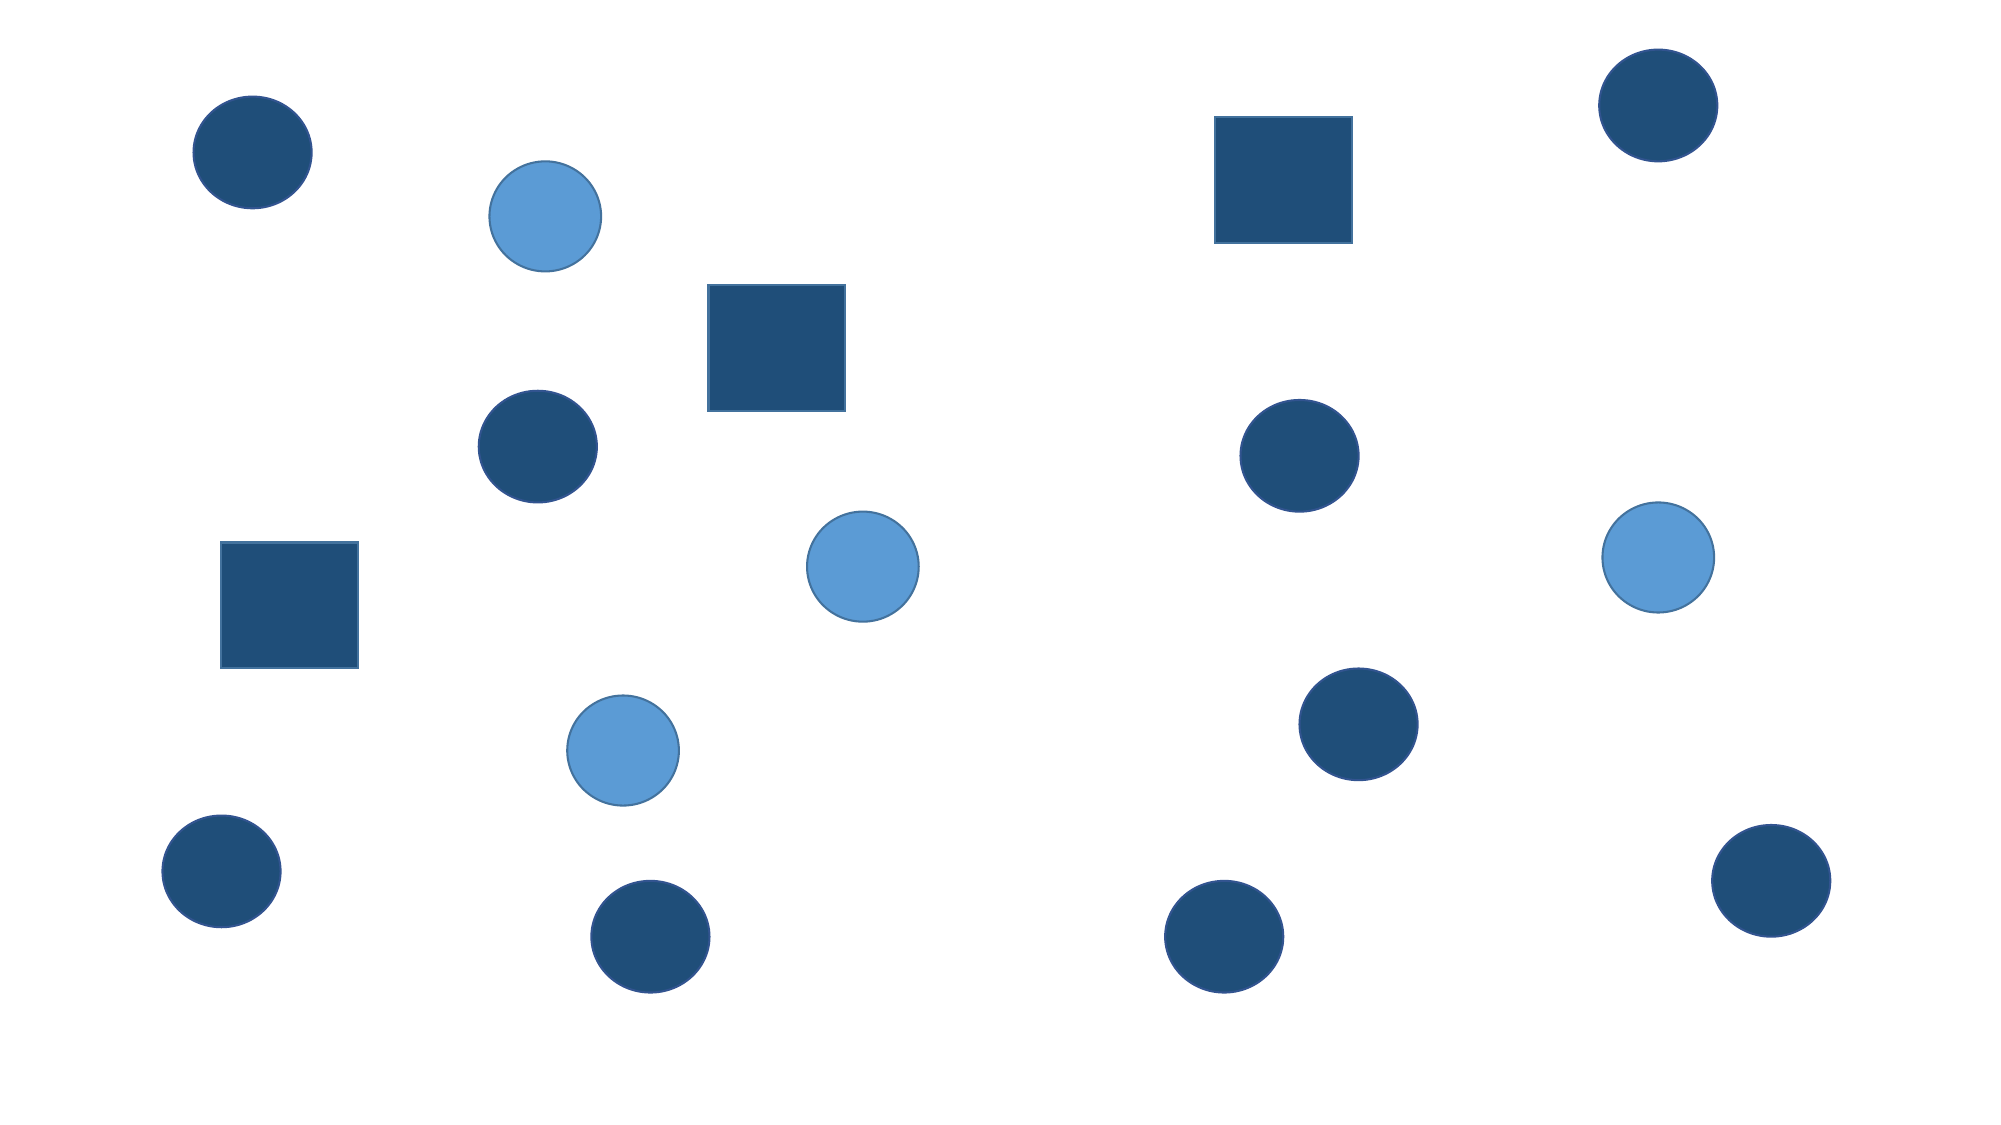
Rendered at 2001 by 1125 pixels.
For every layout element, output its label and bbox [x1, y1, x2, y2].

text_box [707, 284, 846, 412]
text_box [192, 95, 313, 210]
text_box [1711, 823, 1832, 938]
text_box [1164, 879, 1285, 994]
text_box [1239, 398, 1360, 513]
text_box [488, 160, 603, 273]
text_box [566, 694, 680, 807]
text_box [1298, 667, 1419, 782]
text_box [1598, 48, 1719, 163]
text_box [220, 541, 359, 669]
text_box [161, 814, 282, 929]
text_box [1601, 501, 1716, 614]
text_box [590, 879, 711, 994]
text_box [806, 510, 920, 623]
text_box [1214, 116, 1353, 244]
text_box [477, 389, 598, 504]
